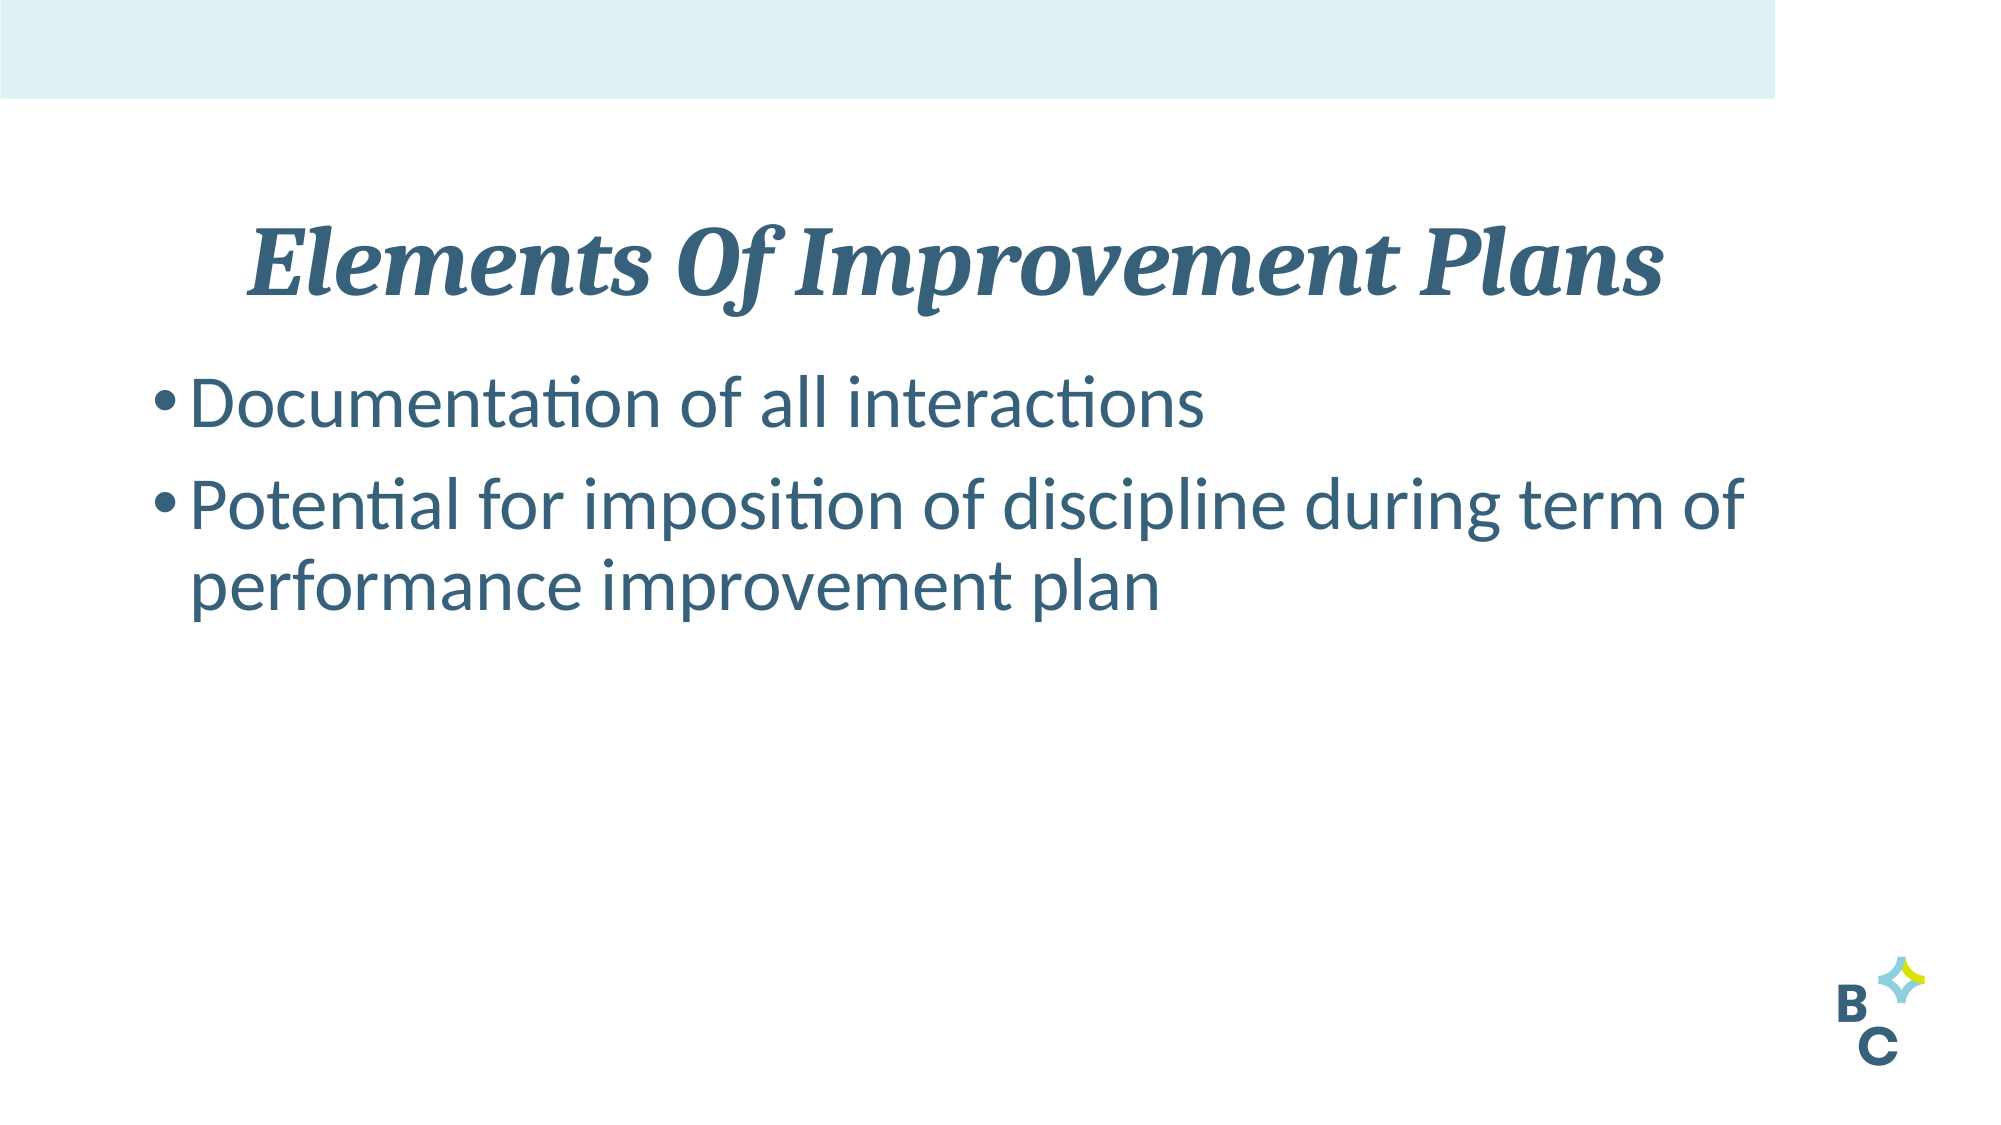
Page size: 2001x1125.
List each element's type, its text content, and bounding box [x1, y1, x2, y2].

picture [0, 0, 2001, 1125]
list Documentation of all interactions Potential for imposition of discipline during term of performance improvement plan [137, 355, 1776, 1014]
title Elements Of Improvement Plans [137, 154, 1776, 355]
